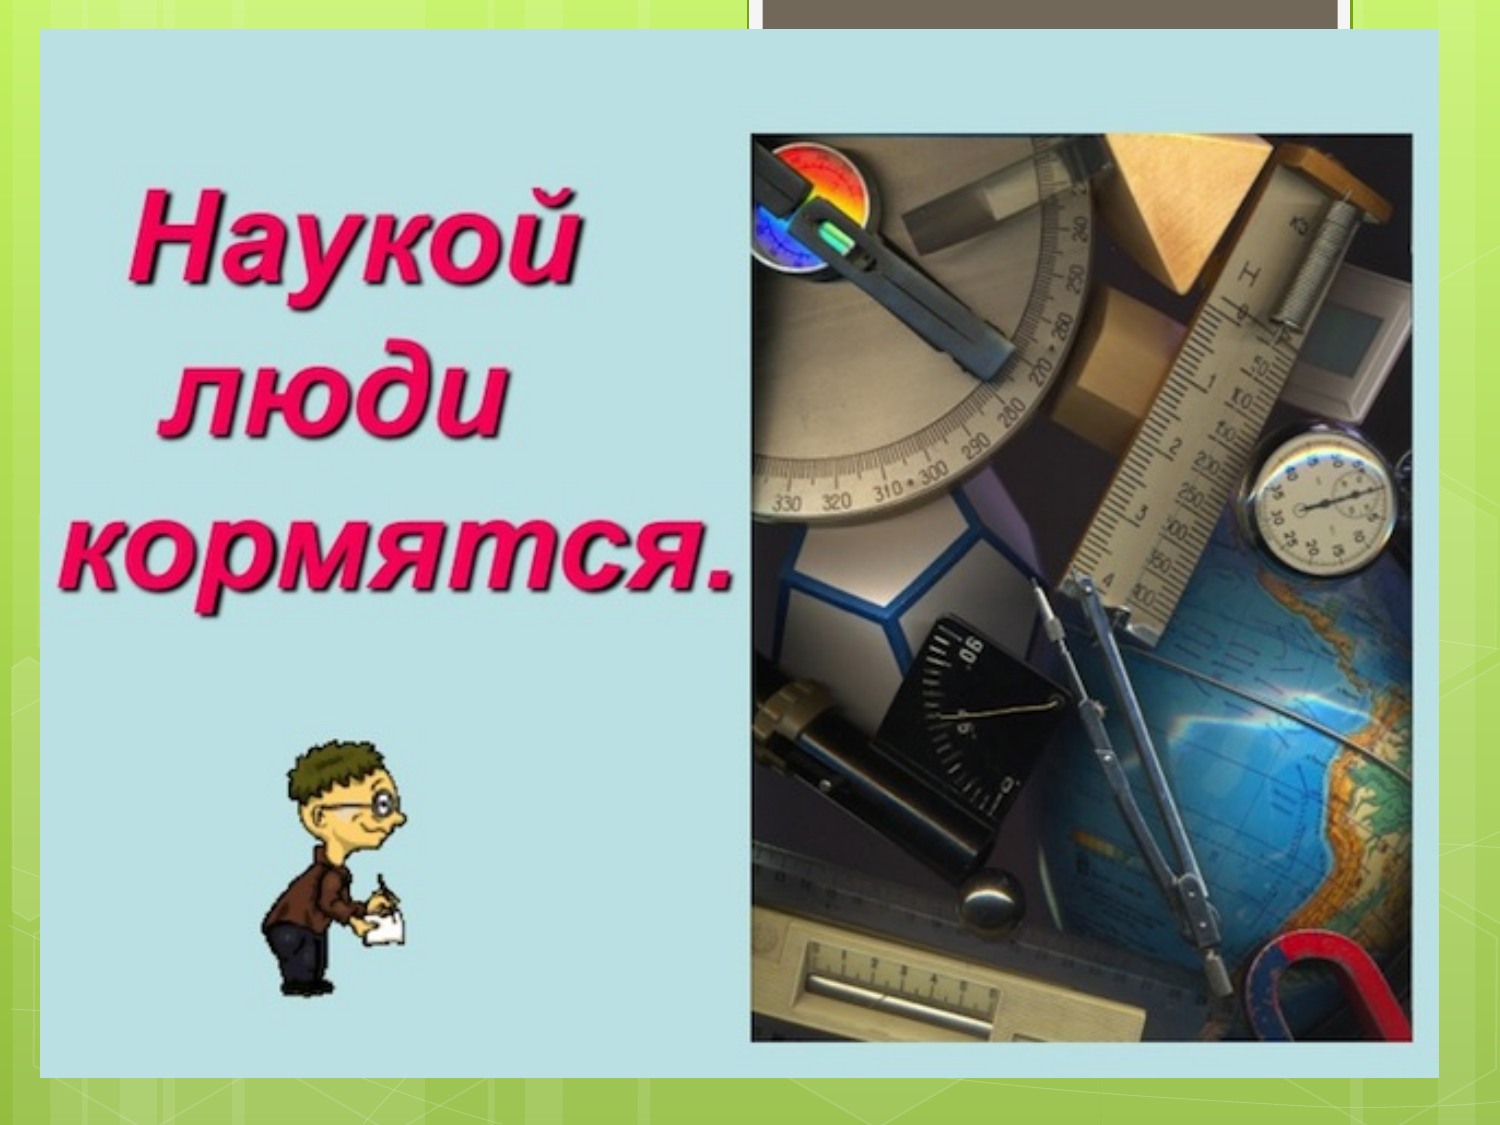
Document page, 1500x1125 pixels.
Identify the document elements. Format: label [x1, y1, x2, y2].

picture [40, 29, 1439, 1079]
